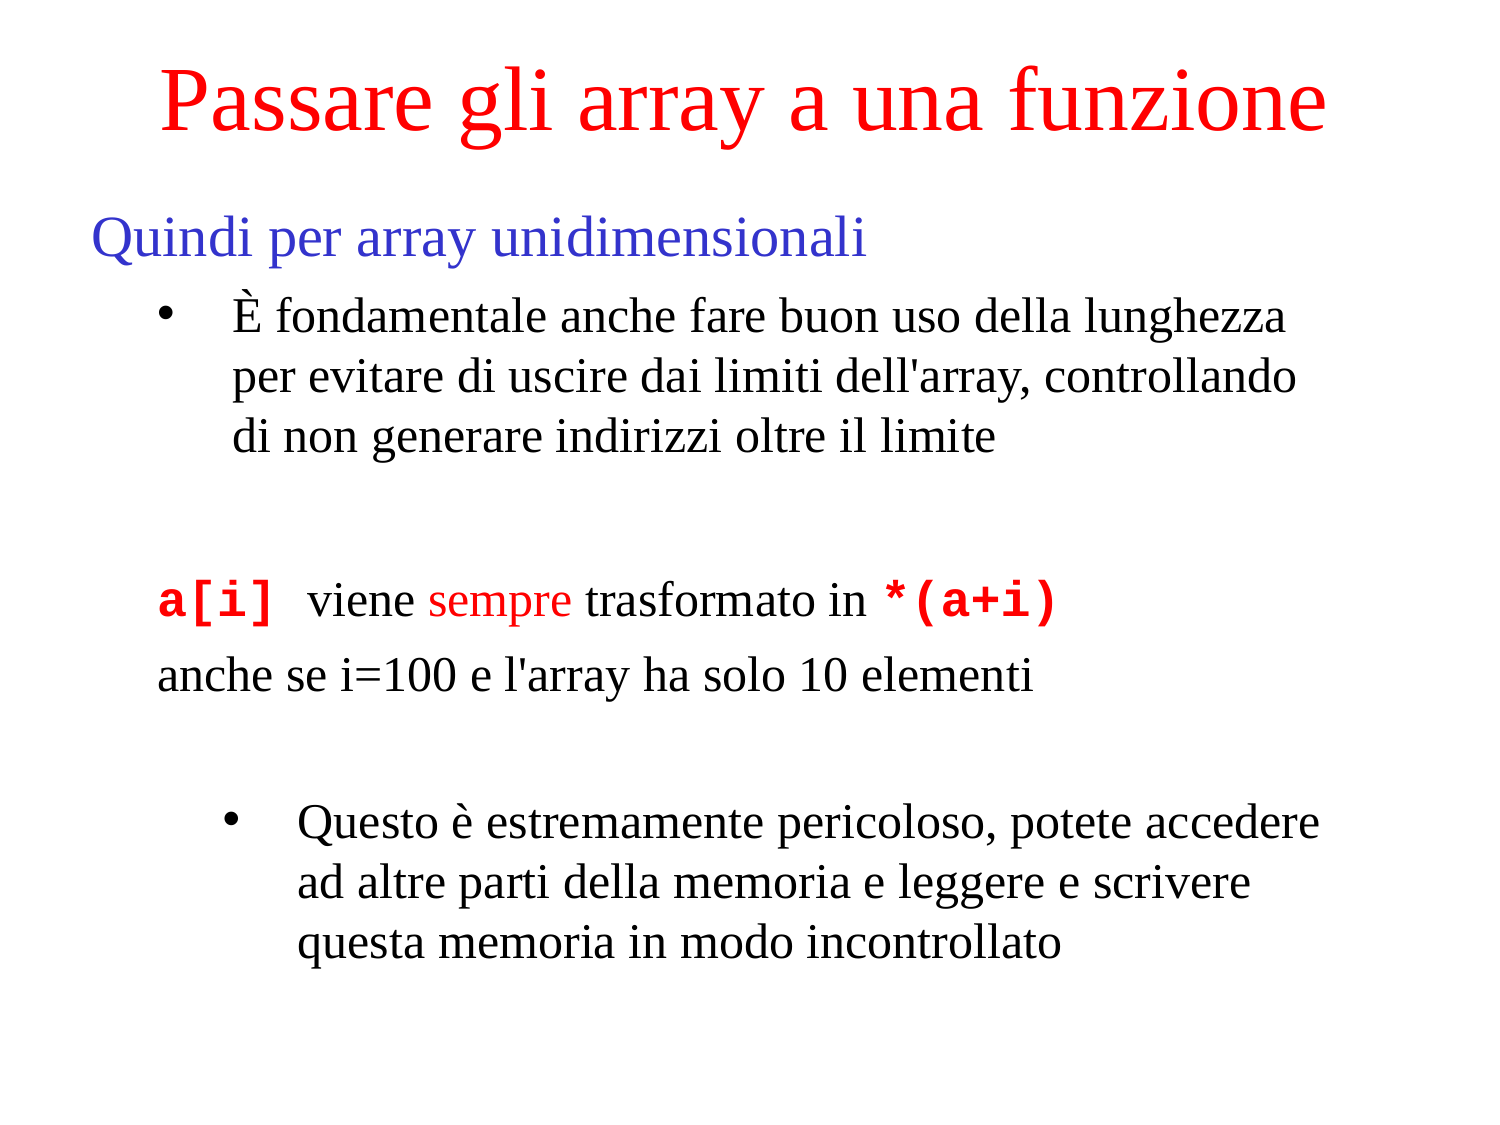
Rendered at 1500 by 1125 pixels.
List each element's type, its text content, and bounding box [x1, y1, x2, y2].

list Quindi per array unidimensionali È fondamentale anche fare buon uso della lunghezza per evitare di uscire dai limiti dell'array, controllando di non generare indirizzi oltre il limite a[i] viene sempre trasformato in *(a+i) anche se i=100 e l'array ha solo 10 elementi Questo è estremamente pericoloso, potete accedere ad altre parti della memoria e leggere e scrivere questa memoria in modo incontrollato [76, 190, 1352, 865]
title Passare gli array a una funzione [107, 0, 1383, 188]
